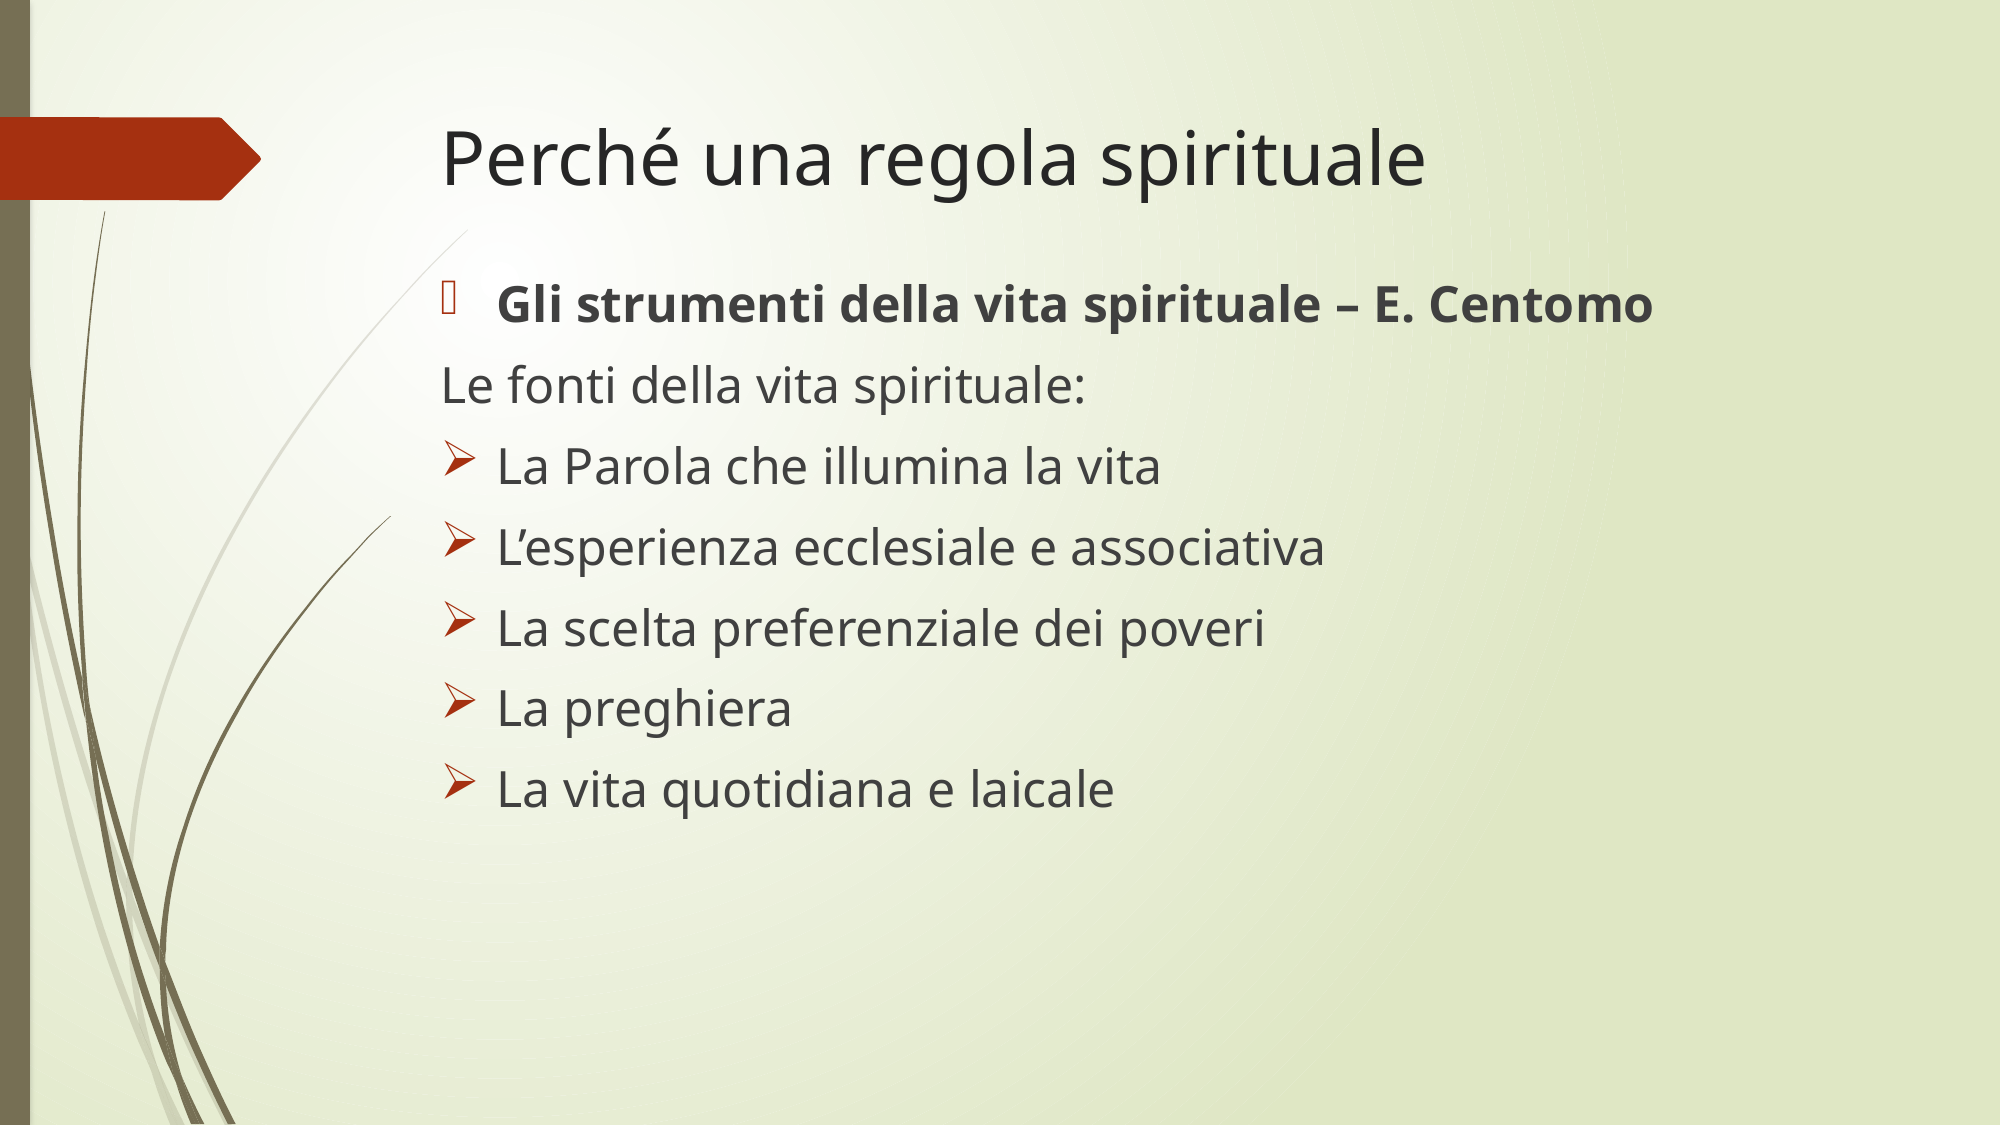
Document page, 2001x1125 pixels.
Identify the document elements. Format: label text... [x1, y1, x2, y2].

title Perché una regola spirituale [425, 102, 1888, 265]
list Gli strumenti della vita spirituale – E. Centomo Le fonti della vita spirituale: La Parola che illumina la vita L’esperienza ecclesiale e associativa La scelta preferenziale dei poveri La preghiera La vita quotidiana e laicale [425, 265, 1888, 1125]
